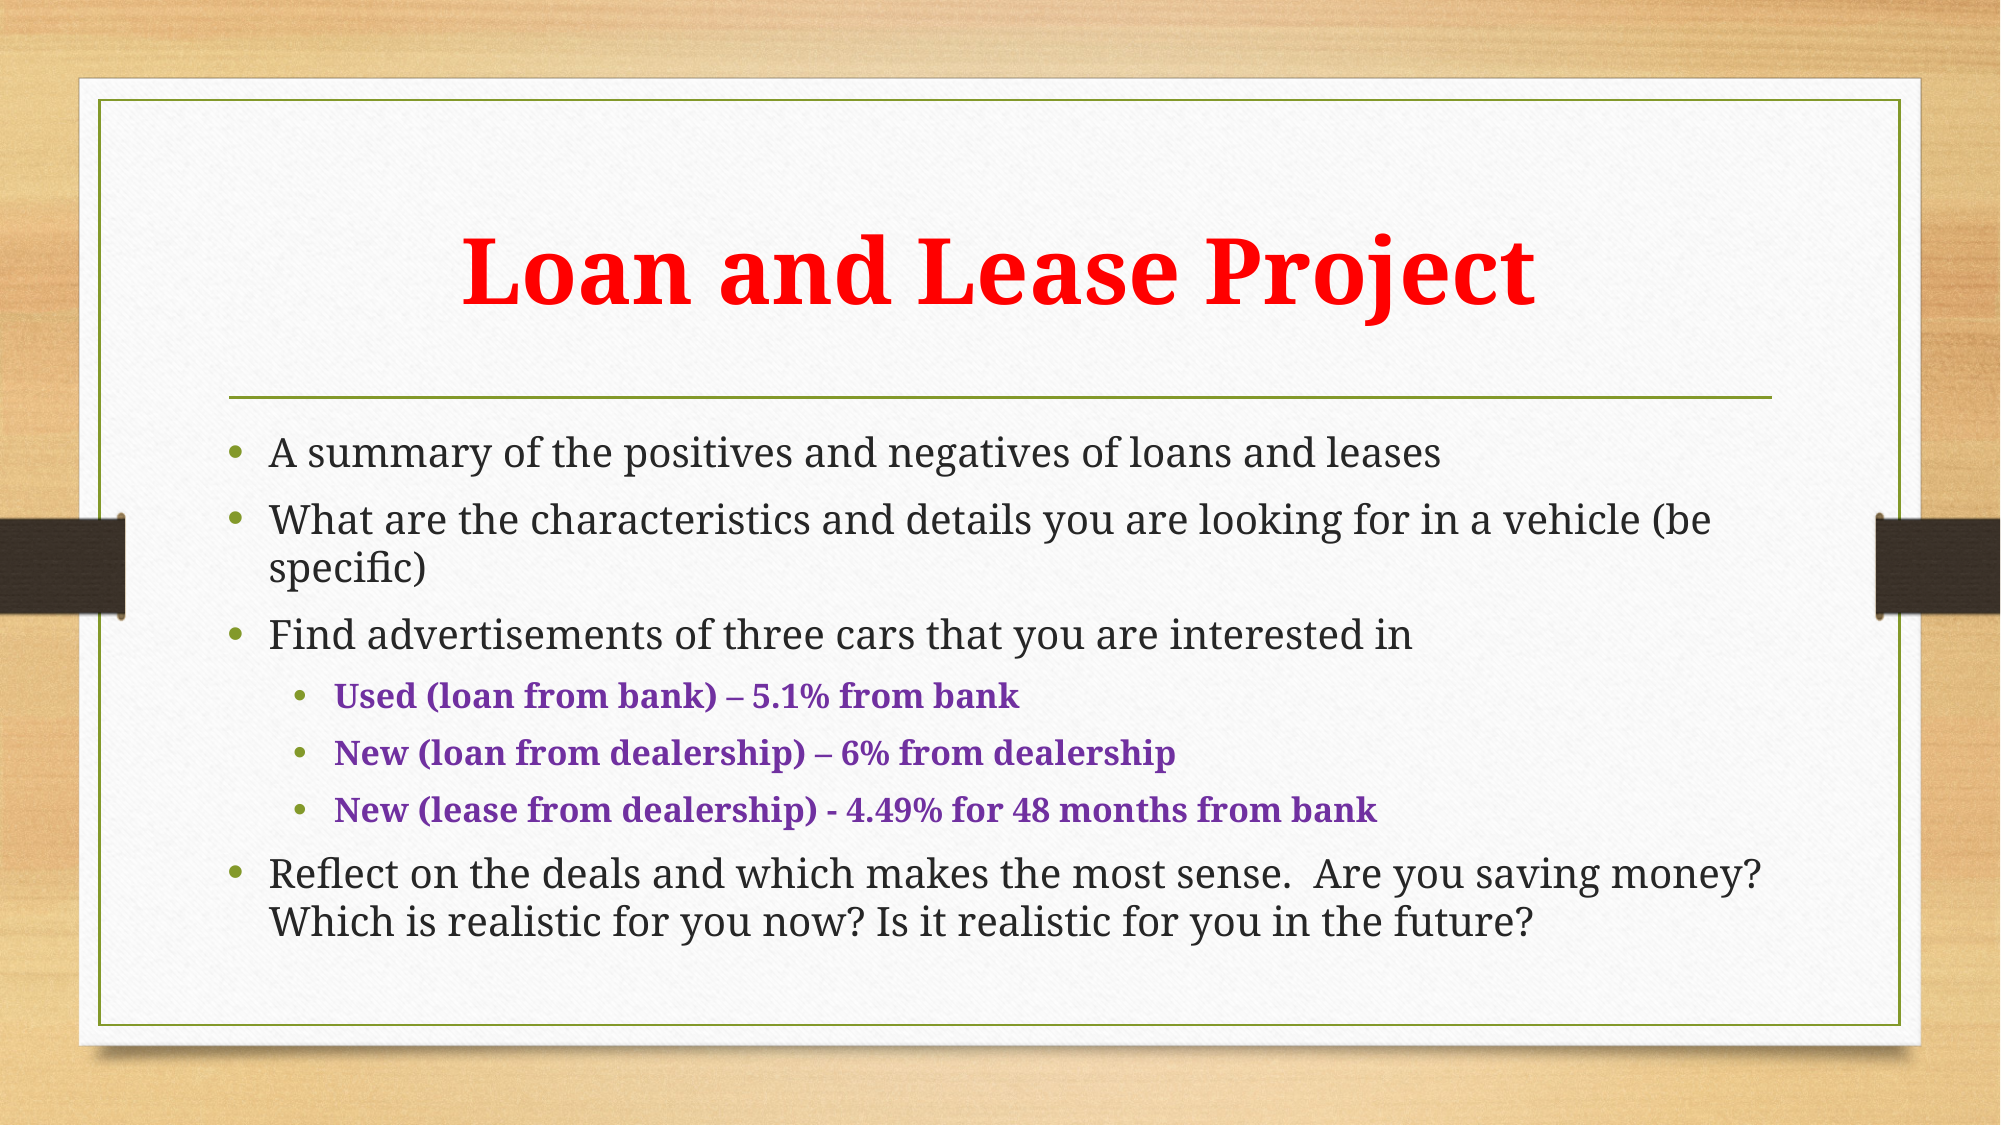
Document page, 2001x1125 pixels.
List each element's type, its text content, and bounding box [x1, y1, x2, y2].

title Loan and Lease Project [212, 161, 1788, 375]
list A summary of the positives and negatives of loans and leases What are the characteristics and details you are looking for in a vehicle (be specific) Find advertisements of three cars that you are interested in Used (loan from bank) – 5.1% from bank New (loan from dealership) – 6% from dealership New (lease from dealership) - 4.49% for 48 months from bank Reflect on the deals and which makes the most sense. Are you saving money? Which is realistic for you now? Is it realistic for you in the future? [212, 419, 1788, 964]
picture [0, 0, 2001, 1125]
